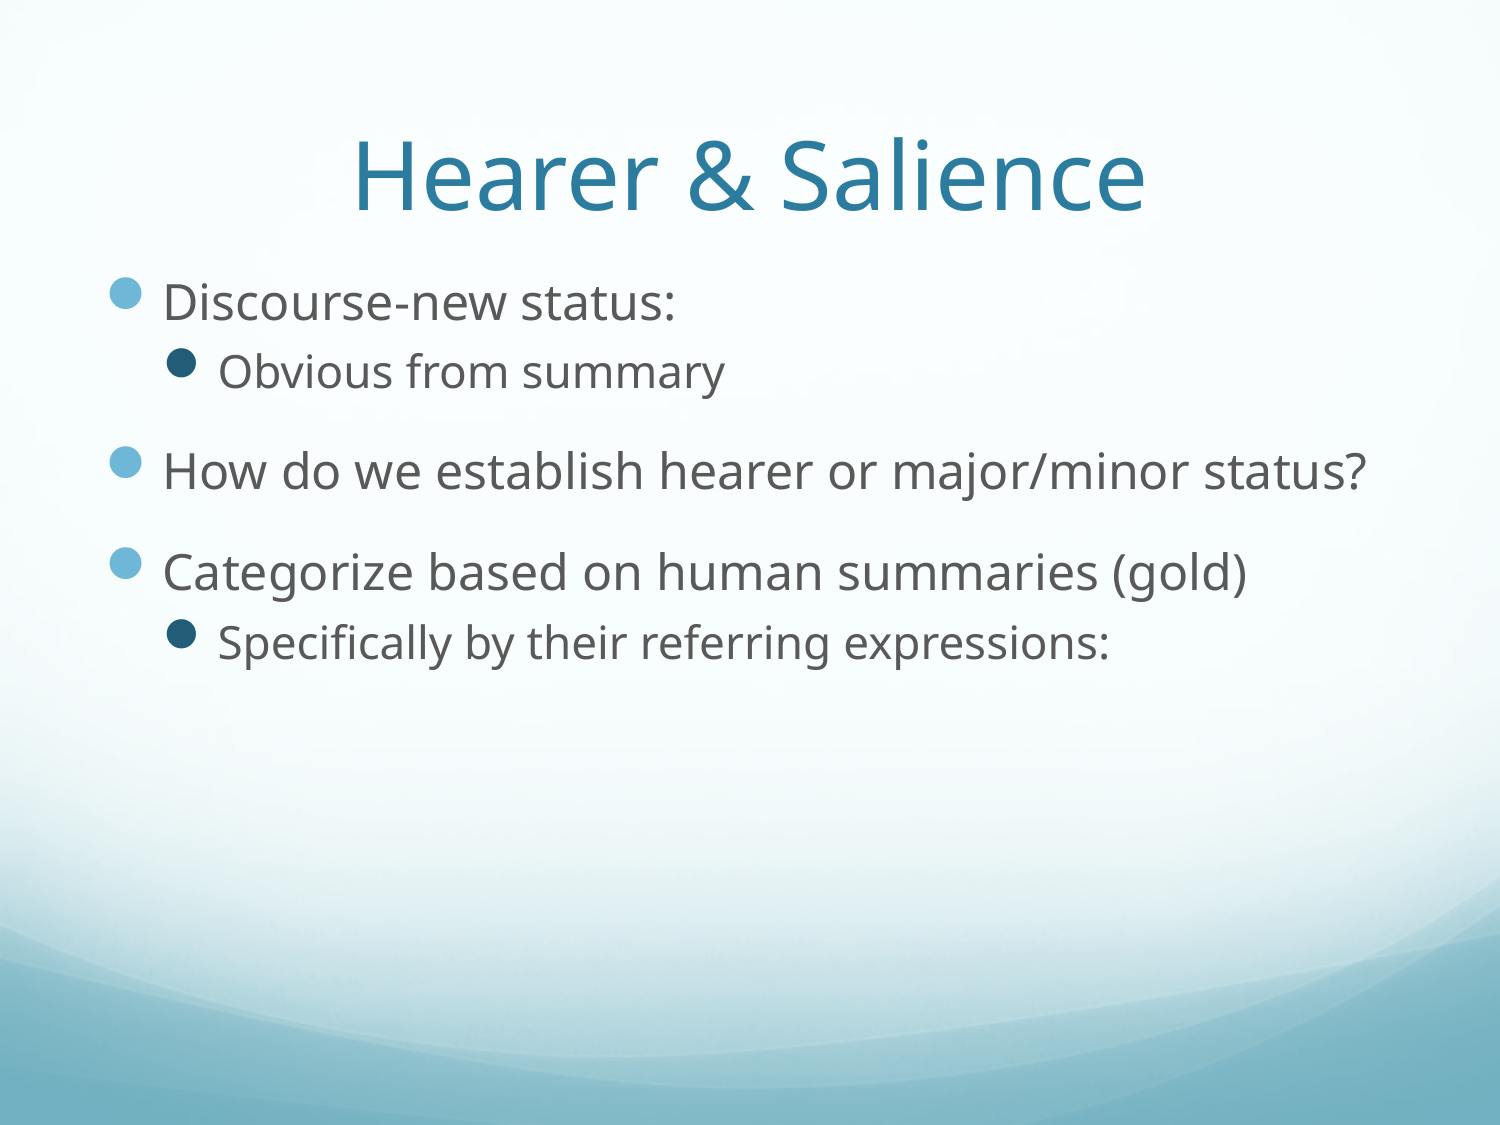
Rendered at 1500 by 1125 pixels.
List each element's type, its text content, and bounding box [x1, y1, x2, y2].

list Discourse-new status: Obvious from summary How do we establish hearer or major/minor status? Categorize based on human summaries (gold) Specifically by their referring expressions: [90, 262, 1410, 975]
title Hearer & Salience [90, 17, 1410, 237]
